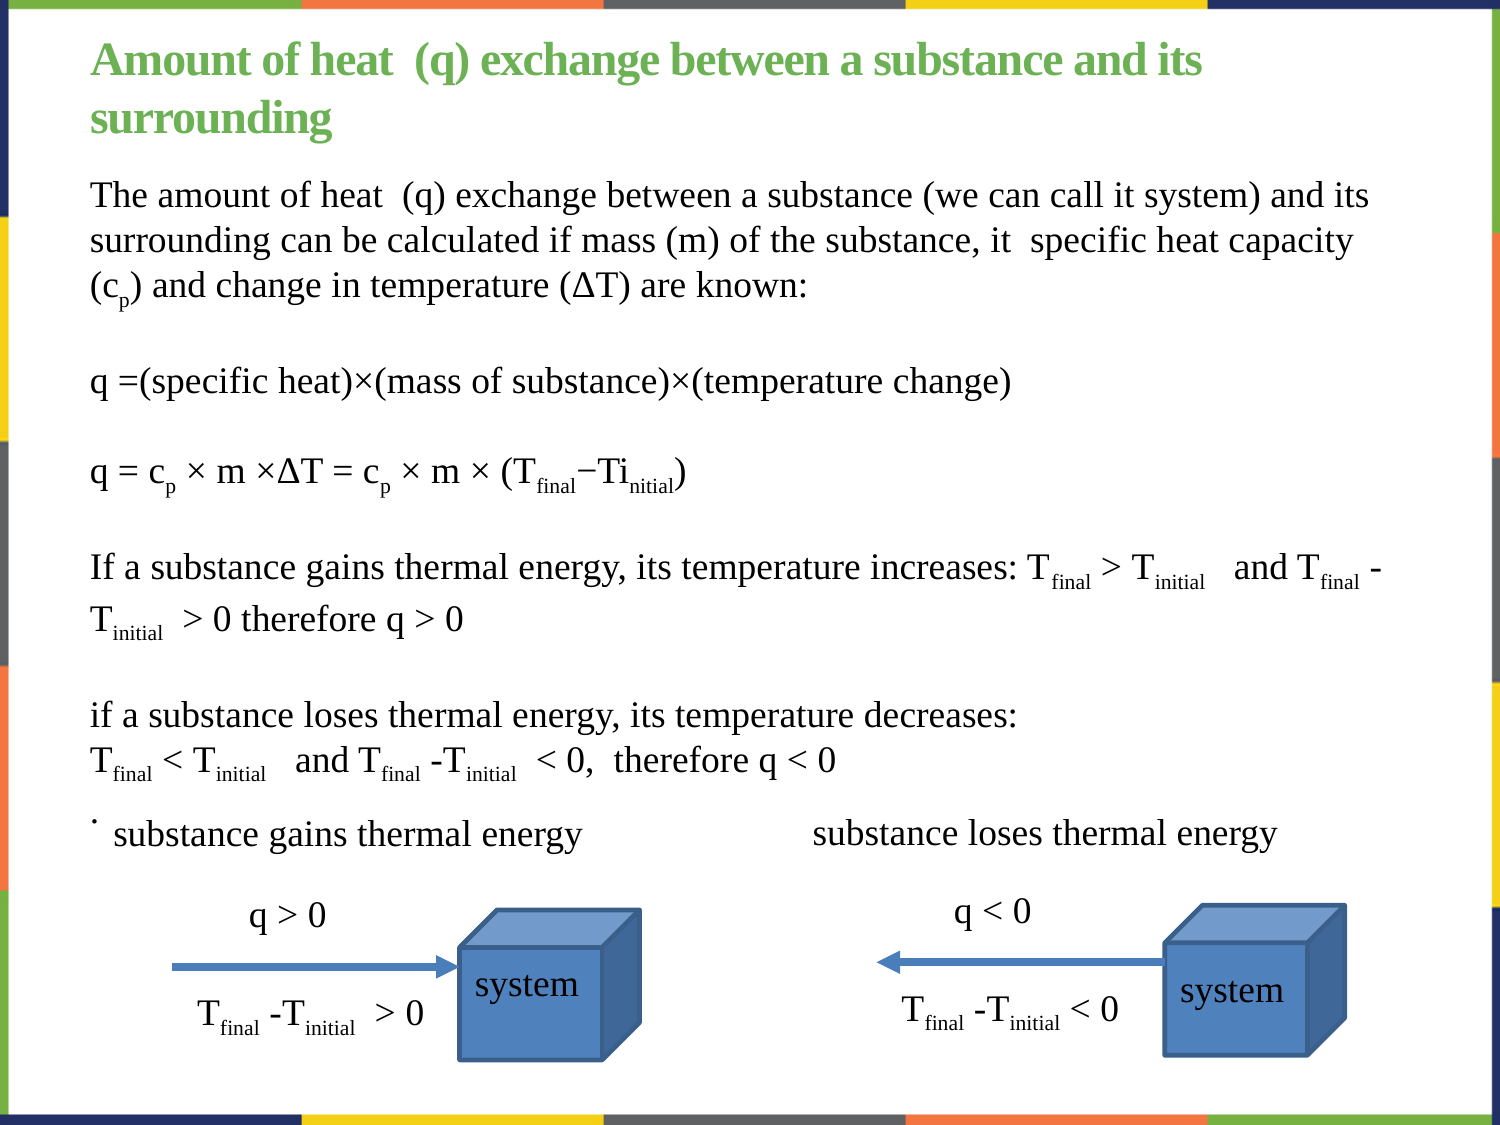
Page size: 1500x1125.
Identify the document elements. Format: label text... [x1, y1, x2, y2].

text_box substance gains thermal energy [98, 801, 599, 862]
text_box The amount of heat (q) exchange between a substance (we can call it system) and its surrounding can be calculated if mass (m) of the substance, it specific heat capacity (cp) and change in temperature (ΔT) are known: q =(specific heat)×(mass of substance)×(temperature change) q = cp × m ×ΔT = cp × m × (Tfinal−Tinitial) If a substance gains thermal energy, its temperature increases: Tfinal > Tinitial and Tfinal -Tinitial > 0 therefore q > 0 if a substance loses thermal energy, its temperature decreases: Tfinal < Tinitial and Tfinal -Tinitial < 0, therefore q < 0 . [74, 162, 1420, 839]
text_box substance loses thermal energy [797, 800, 1294, 861]
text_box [171, 882, 641, 1061]
title Amount of heat (q) exchange between a substance and its surrounding [75, 19, 1398, 151]
picture [0, 0, 1500, 1125]
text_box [876, 877, 1346, 1056]
